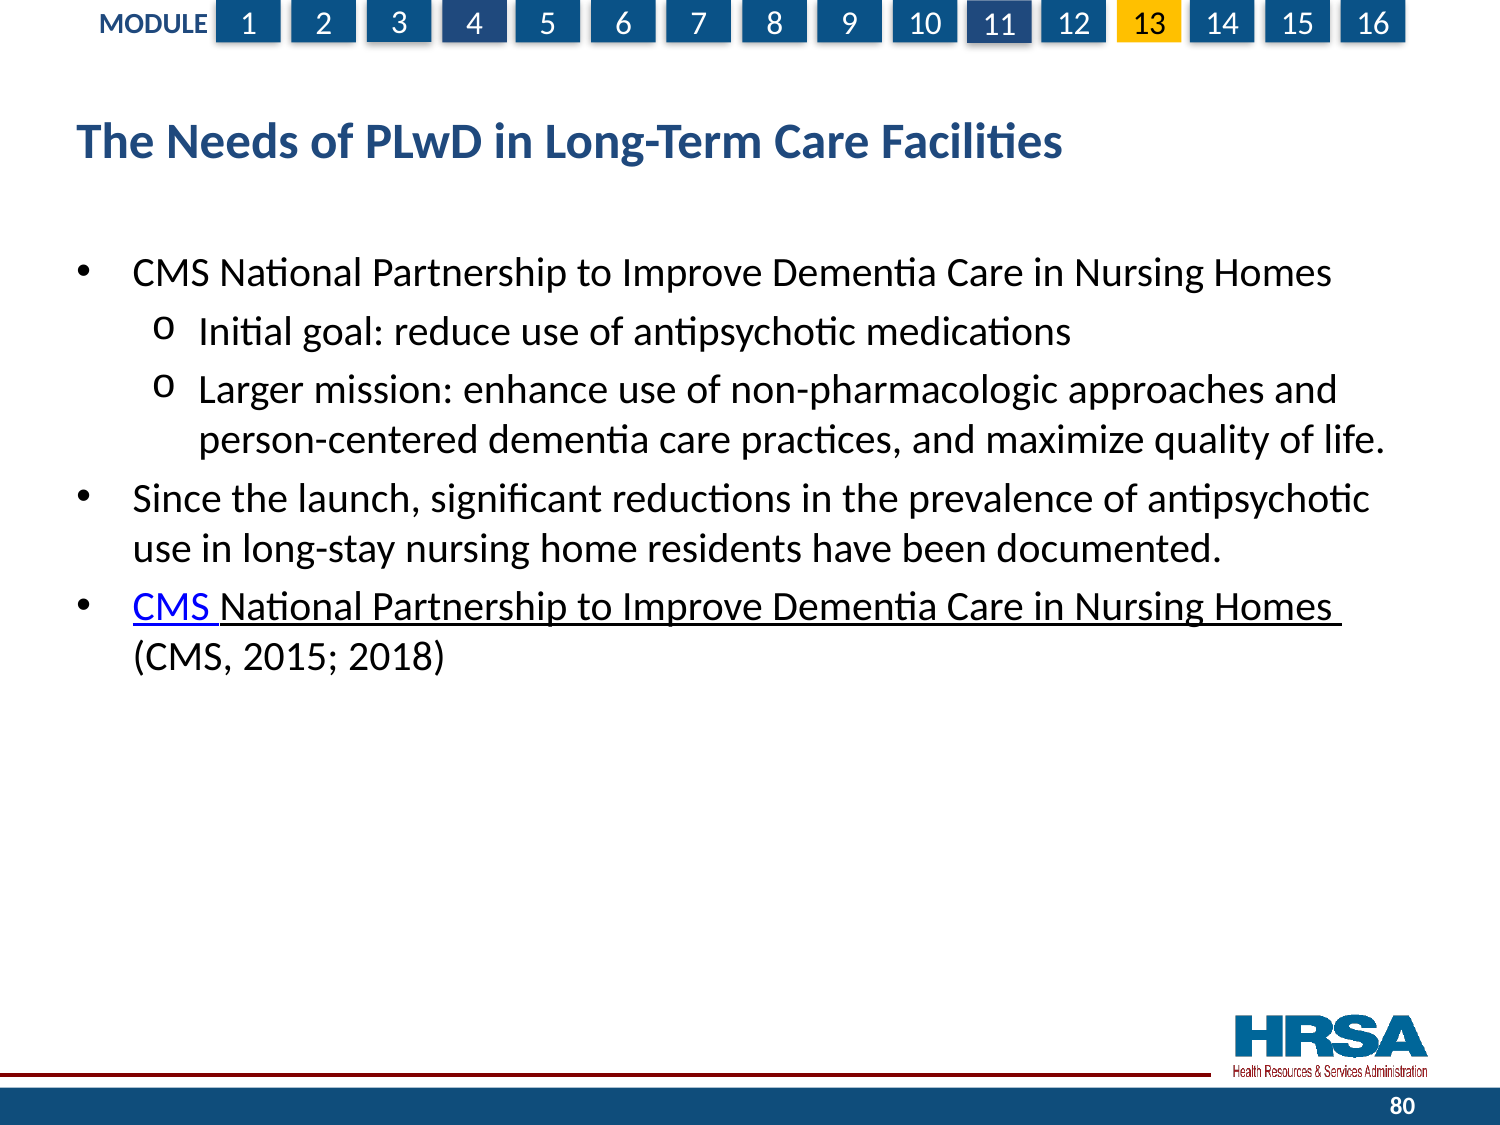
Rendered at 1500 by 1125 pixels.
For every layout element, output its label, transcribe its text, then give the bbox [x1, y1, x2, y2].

title The Needs of PLwD in Long-Term Care Facilities [61, 99, 1412, 177]
list CMS National Partnership to Improve Dementia Care in Nursing Homes Initial goal: reduce use of antipsychotic medications Larger mission: enhance use of non-pharmacologic approaches and person-centered dementia care practices, and maximize quality of life. Since the launch, significant reductions in the prevalence of antipsychotic use in long-stay nursing home residents have been documented. CMS National Partnership to Improve Dementia Care in Nursing Homes (CMS, 2015; 2018) [61, 237, 1412, 750]
picture [1210, 1002, 1450, 1083]
